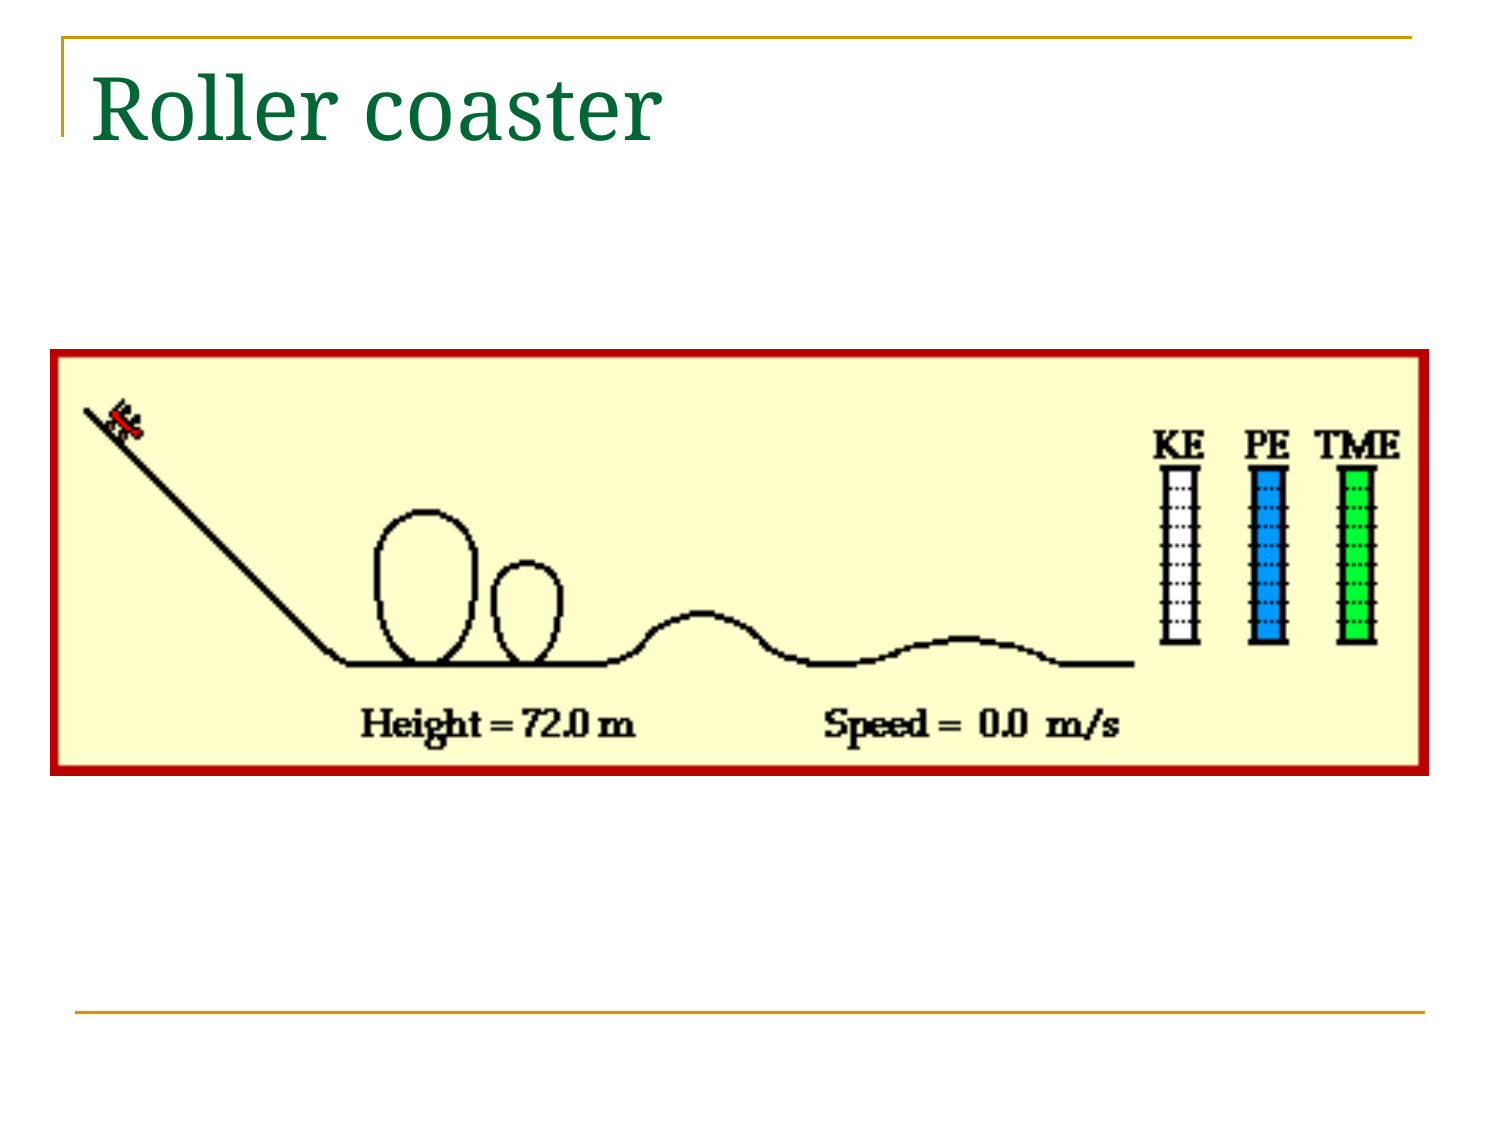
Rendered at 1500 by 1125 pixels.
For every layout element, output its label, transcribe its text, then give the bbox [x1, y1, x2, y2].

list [49, 349, 1430, 777]
title Roller coaster [75, 45, 1425, 233]
